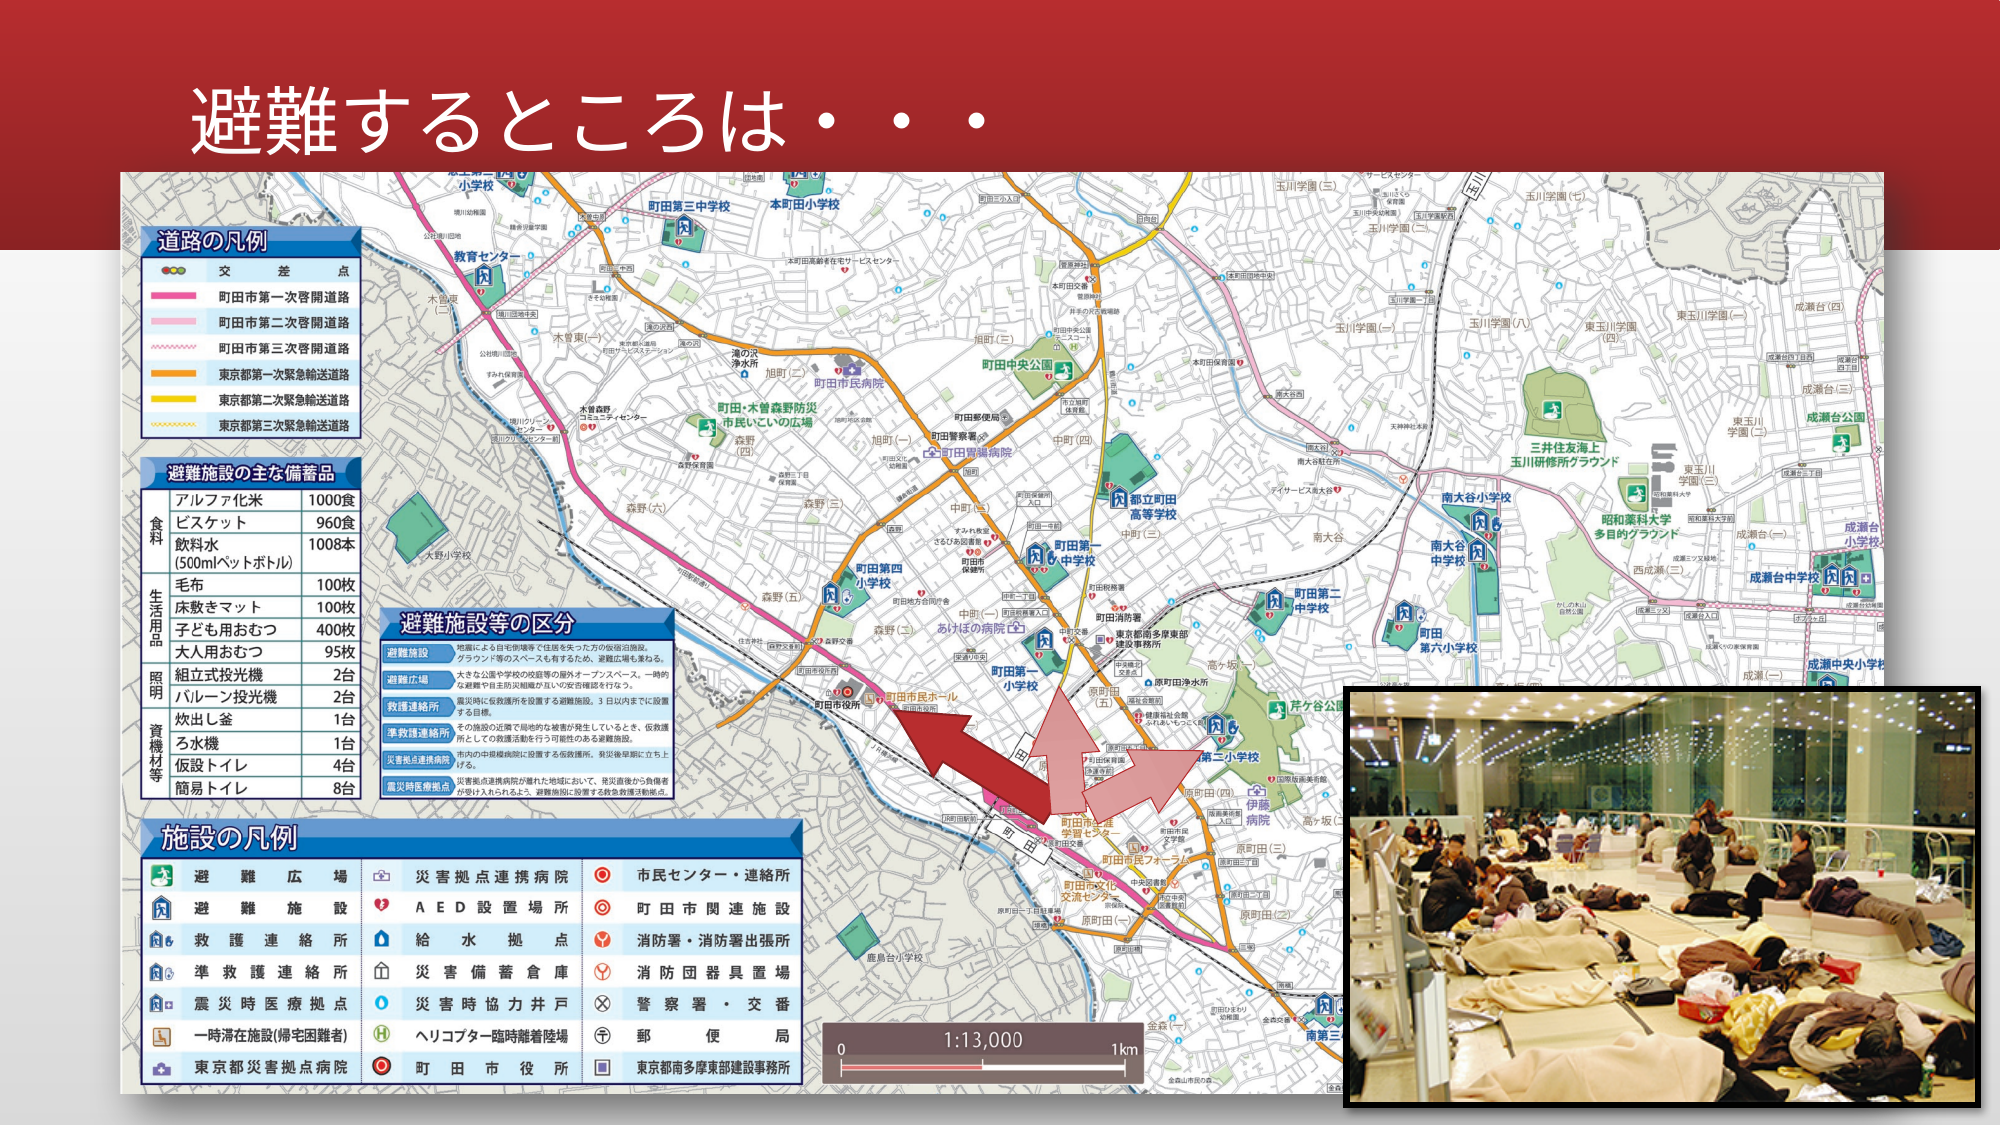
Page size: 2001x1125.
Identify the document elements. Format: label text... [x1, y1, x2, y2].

picture [120, 172, 1975, 1102]
title 避難するところは・・・ [174, 16, 1825, 155]
